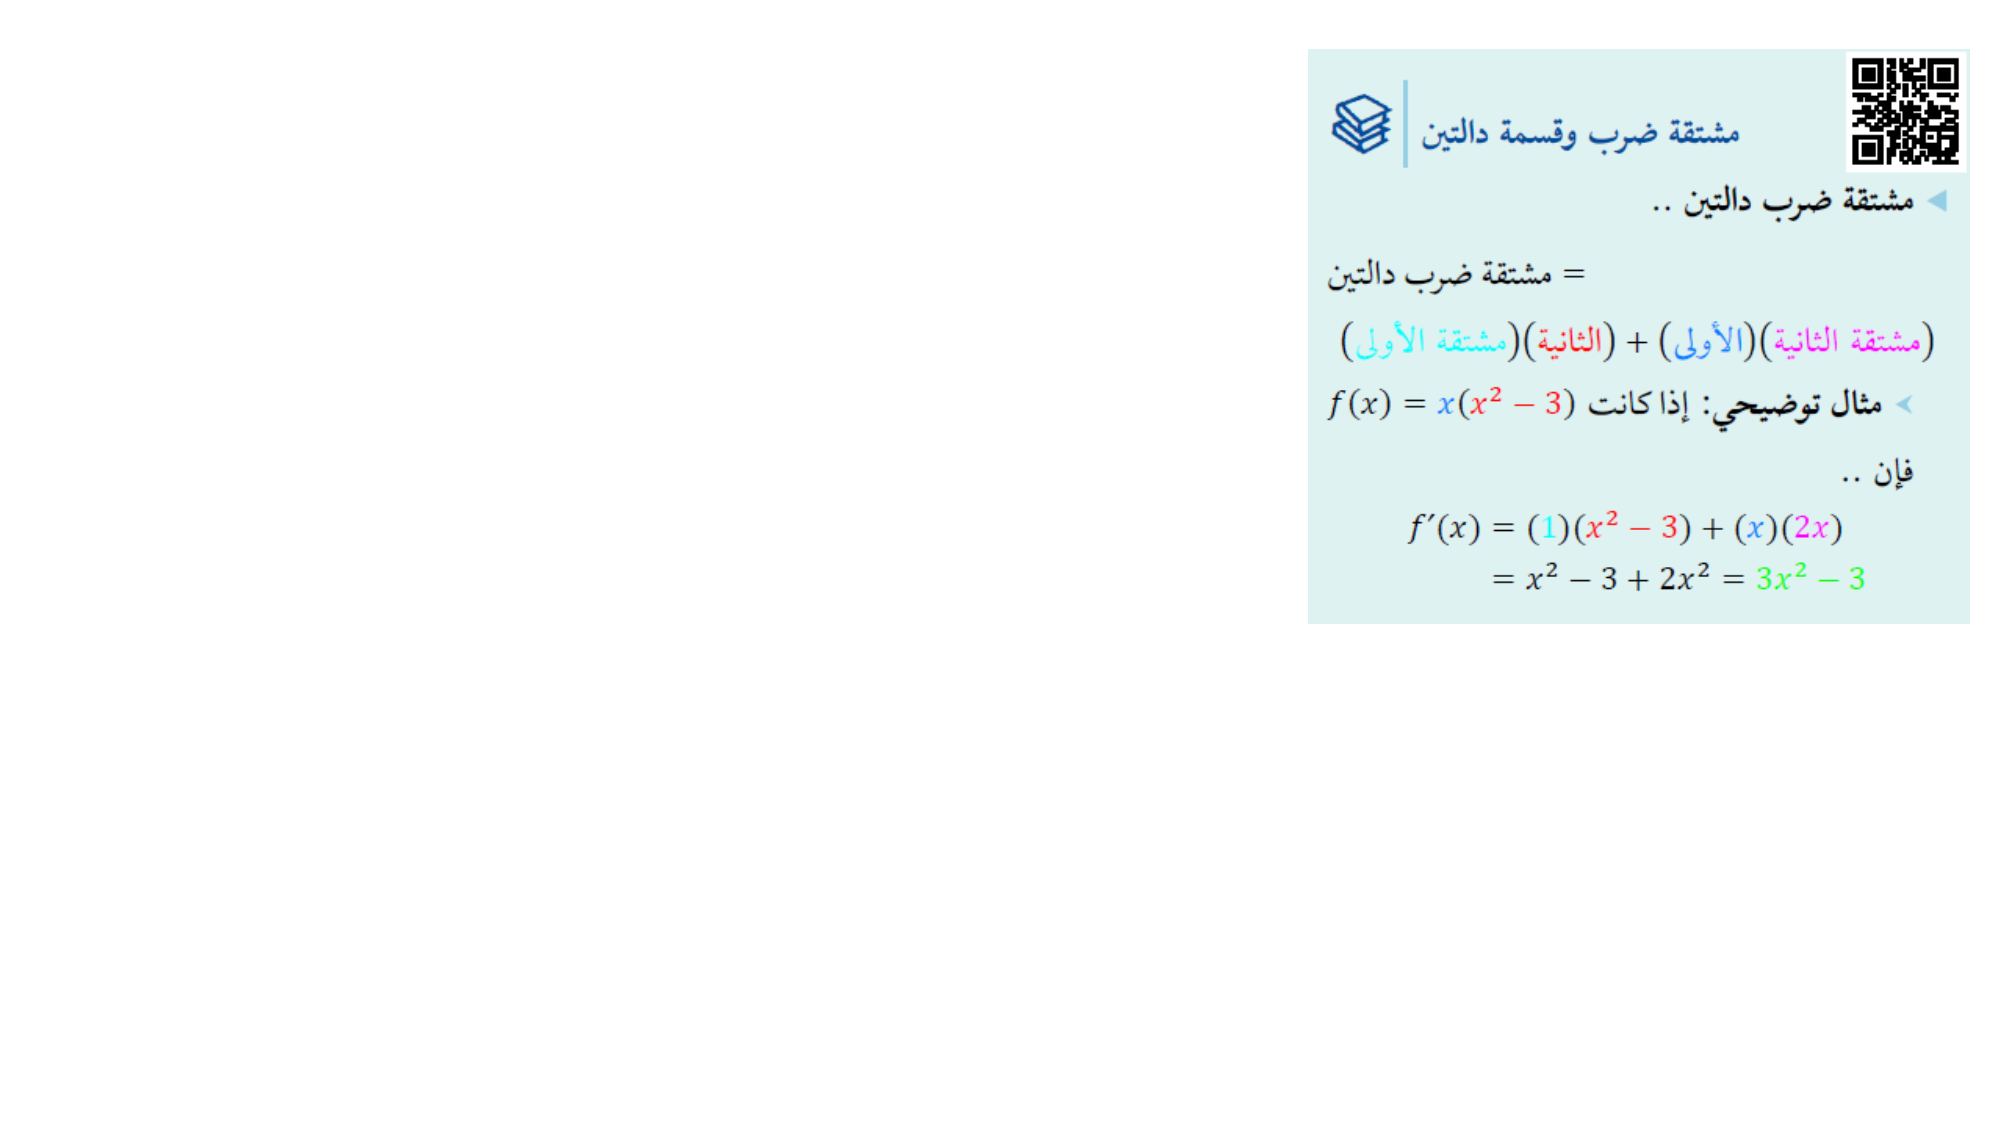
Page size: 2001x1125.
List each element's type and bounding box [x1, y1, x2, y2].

picture [1308, 49, 1970, 624]
